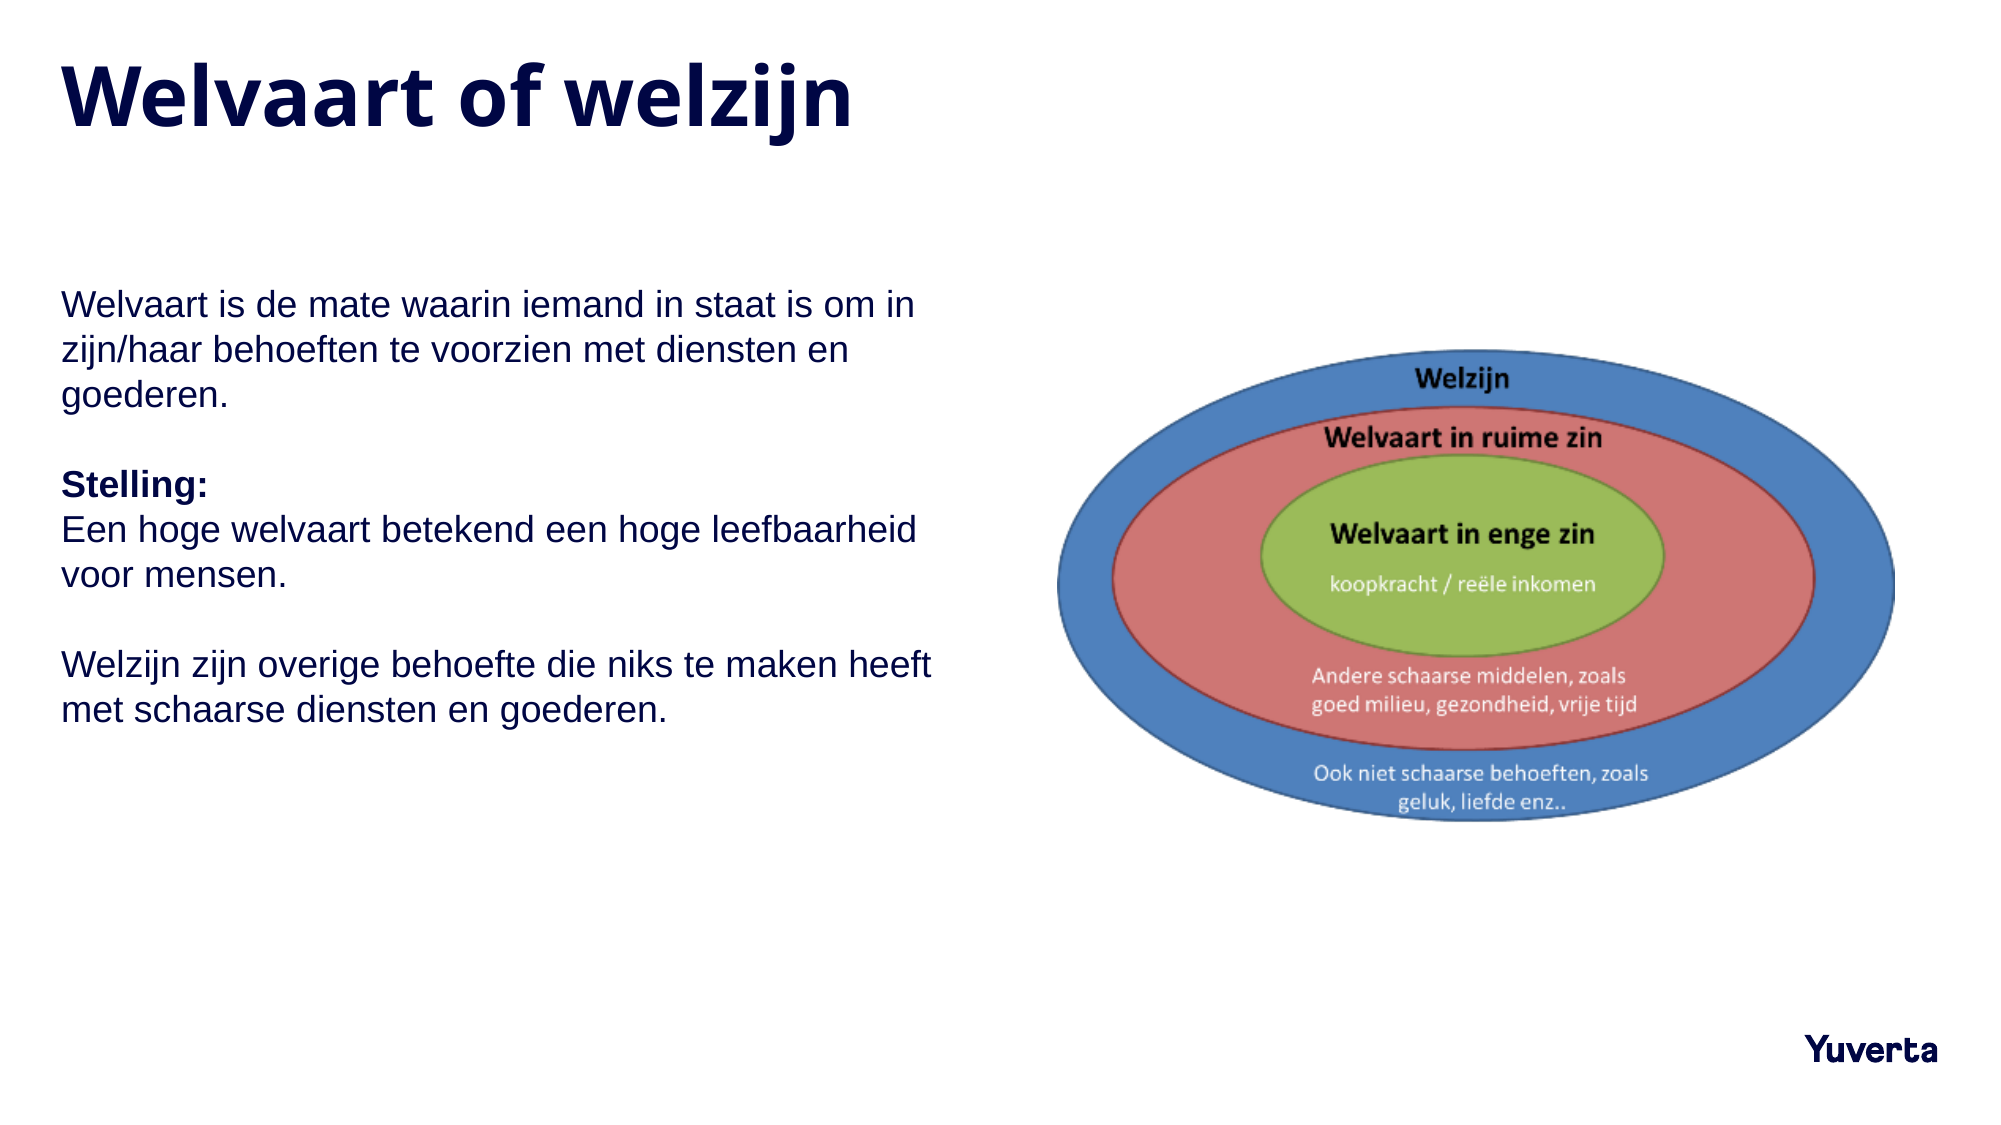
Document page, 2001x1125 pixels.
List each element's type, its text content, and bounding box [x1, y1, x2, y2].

title Welvaart of welzijn [60, 48, 1938, 239]
list Welvaart is de mate waarin iemand in staat is om in zijn/haar behoeften te voorzien met diensten en goederen. Stelling: Een hoge welvaart betekend een hoge leefbaarheid voor mensen. Welzijn zijn overige behoefte die niks te maken heeft met schaarse diensten en goederen. [60, 280, 987, 1006]
picture [1011, 278, 1939, 921]
